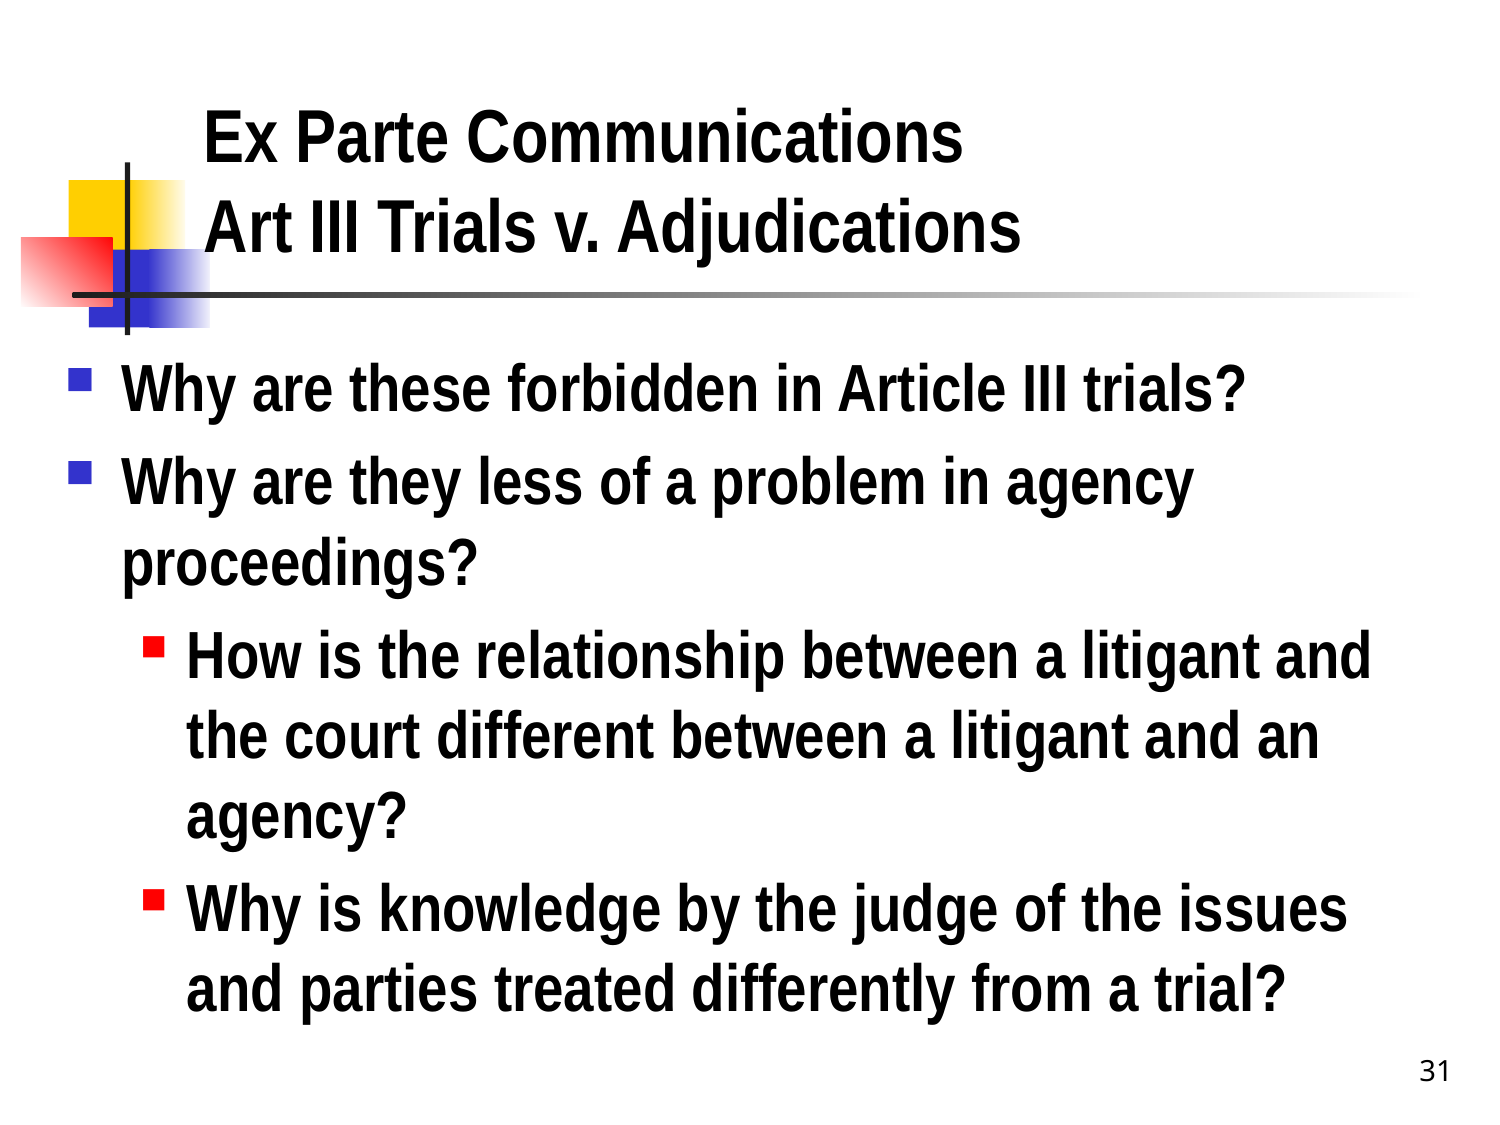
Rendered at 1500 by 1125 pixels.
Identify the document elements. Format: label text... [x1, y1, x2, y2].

list Why are these forbidden in Article III trials? Why are they less of a problem in agency proceedings? How is the relationship between a litigant and the court different between a litigant and an agency? Why is knowledge by the judge of the issues and parties treated differently from a trial? [50, 337, 1450, 1075]
title Ex Parte Communications Art III Trials v. Adjudications [188, 35, 1468, 275]
slide_number 31 [1155, 1024, 1468, 1100]
